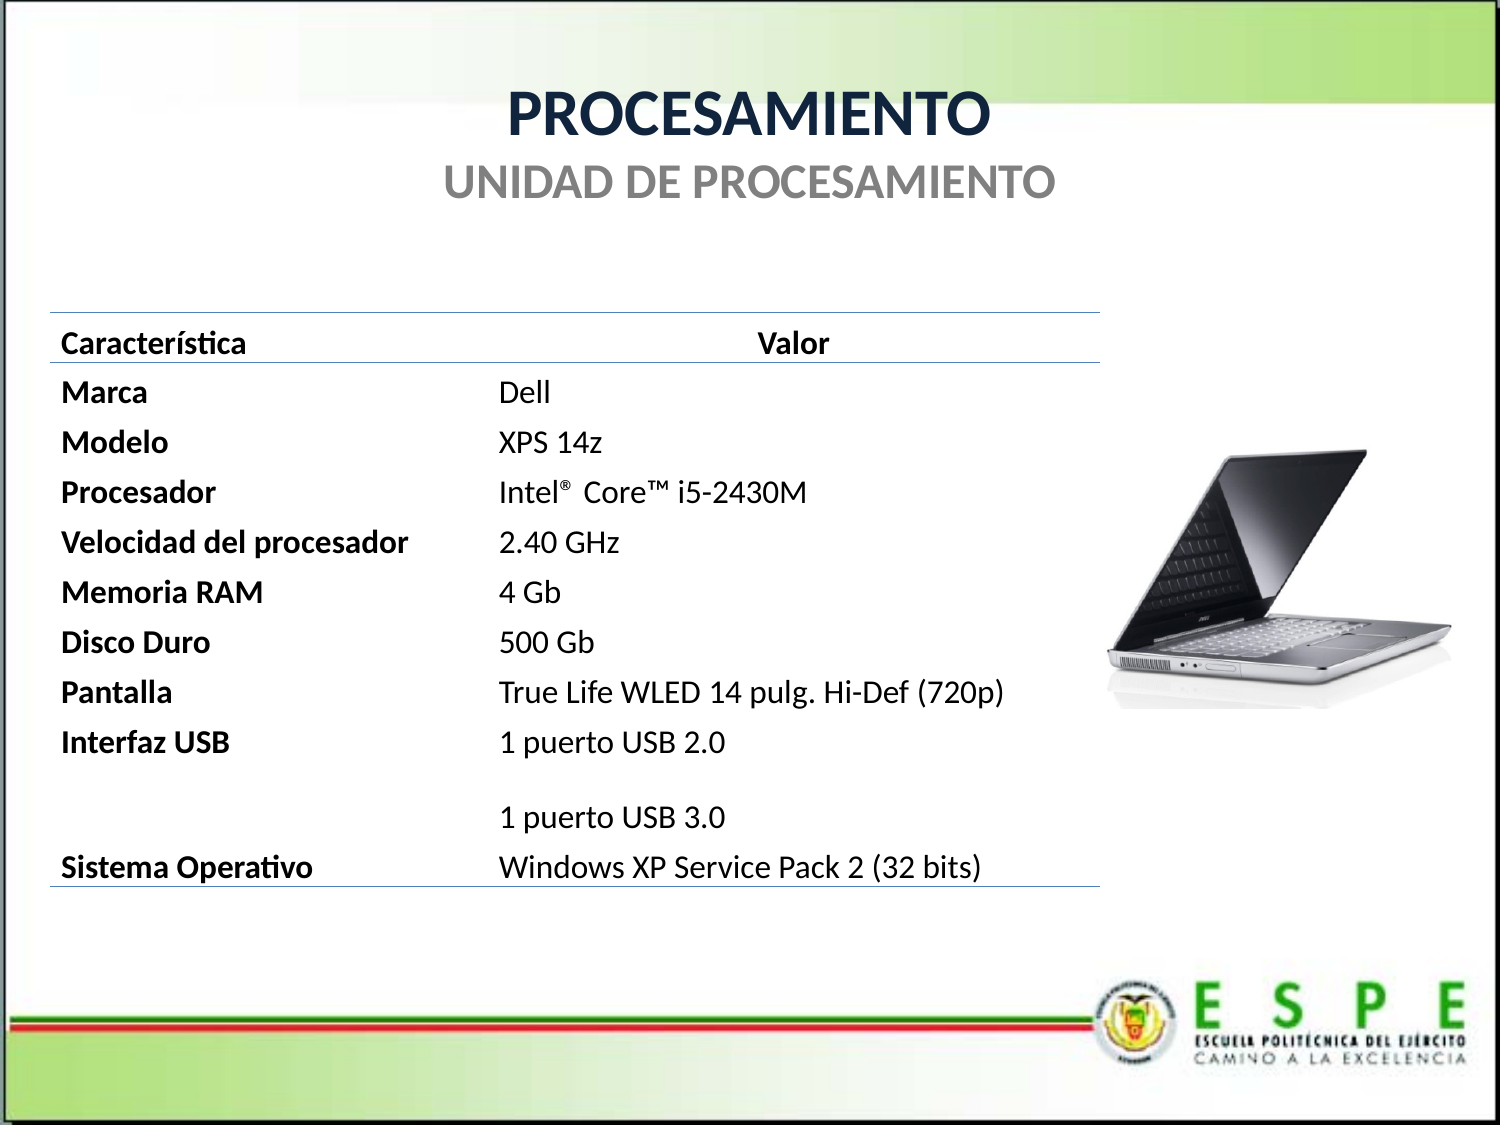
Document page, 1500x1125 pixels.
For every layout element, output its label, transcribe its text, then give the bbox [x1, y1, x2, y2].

table_cell Velocidad del procesador [50, 512, 488, 562]
table_cell Intel® Core™ i5-2430M [488, 462, 1069, 512]
title PROCESAMIENTO UNIDAD DE PROCESAMIENTO [75, 45, 1425, 233]
table_cell 2.40 GHz [488, 512, 1069, 562]
table_cell 1 puerto USB 2.0 1 puerto USB 3.0 [488, 712, 1100, 837]
table_cell Procesador [50, 462, 488, 512]
table_cell Dell [488, 363, 1100, 412]
table_cell 500 Gb [488, 612, 1069, 662]
table_cell 4 Gb [488, 562, 1069, 612]
table_cell Disco Duro [50, 612, 488, 662]
table_cell Windows XP Service Pack 2 (32 bits) [488, 837, 1100, 886]
table_header Característica [50, 313, 488, 362]
table_cell True Life WLED 14 pulg. Hi-Def (720p) [488, 662, 1070, 712]
table_cell Interfaz USB [50, 712, 488, 837]
table_cell Memoria RAM [50, 562, 488, 612]
picture [0, 0, 1500, 1125]
table_cell Marca [50, 363, 488, 412]
table_header Valor [488, 313, 1100, 362]
table_cell XPS 14z [488, 412, 1100, 462]
table_cell Pantalla [50, 662, 488, 712]
table_cell Sistema Operativo [50, 837, 488, 886]
table_cell Modelo [50, 412, 488, 462]
